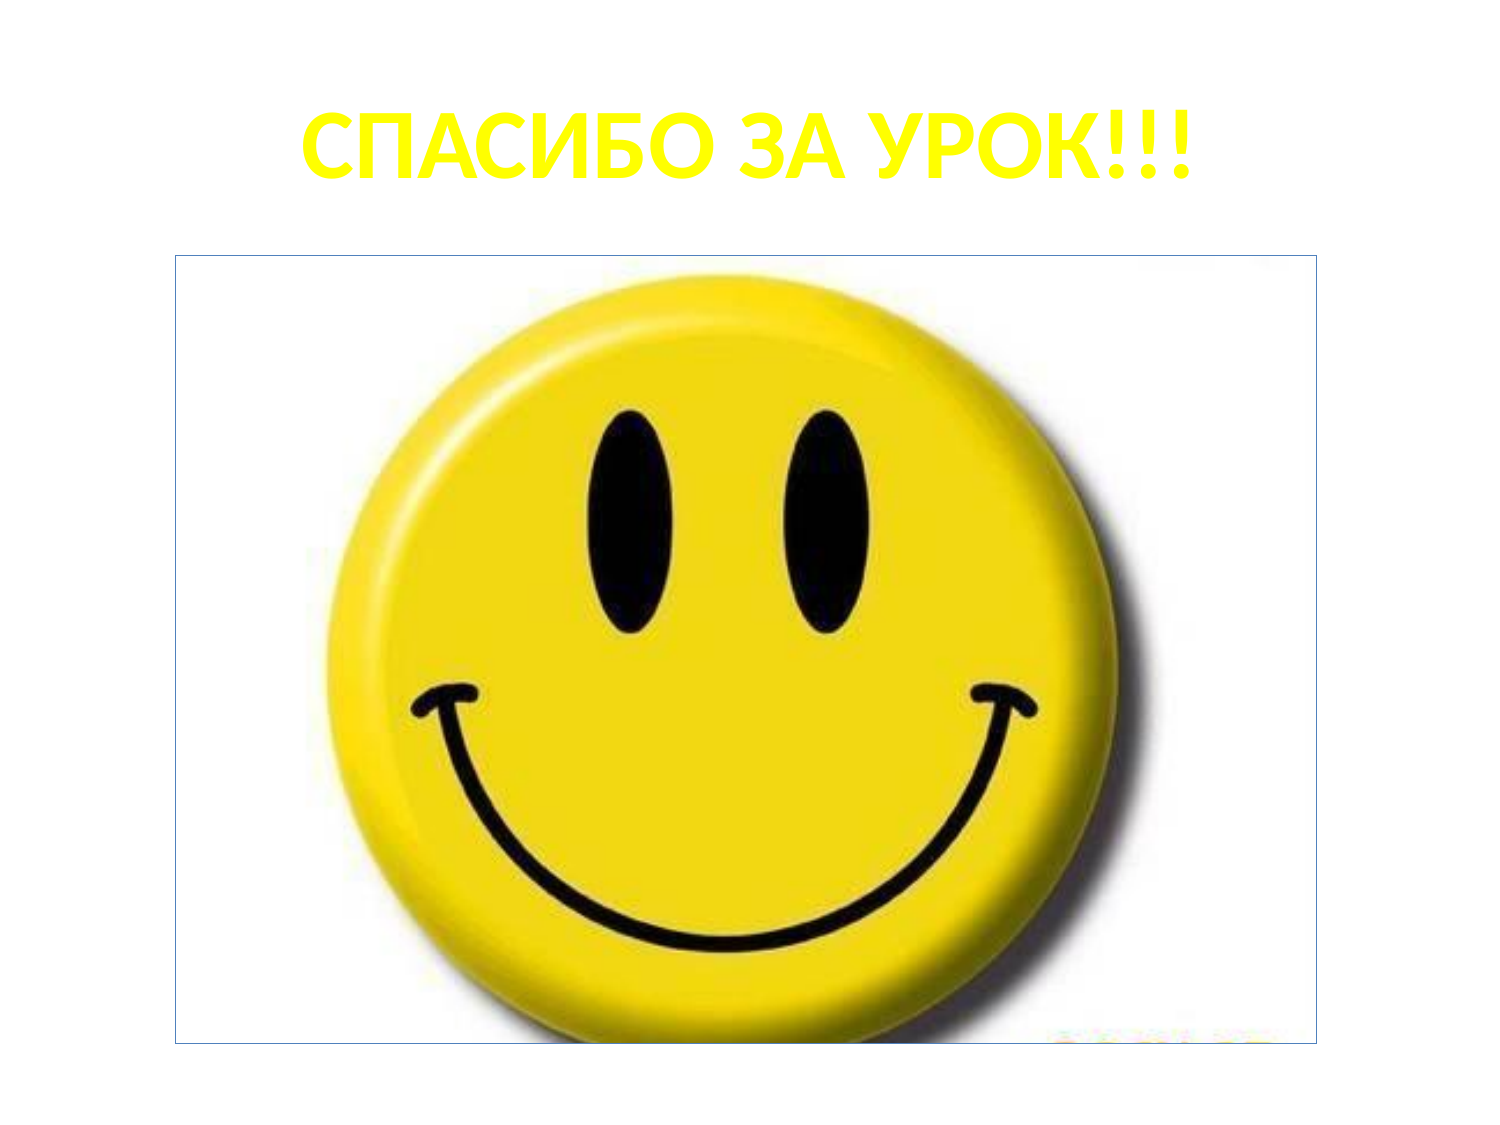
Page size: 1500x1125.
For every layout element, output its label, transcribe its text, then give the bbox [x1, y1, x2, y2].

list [175, 255, 1318, 1044]
title СПАСИБО ЗА УРОК!!! [75, 45, 1425, 233]
